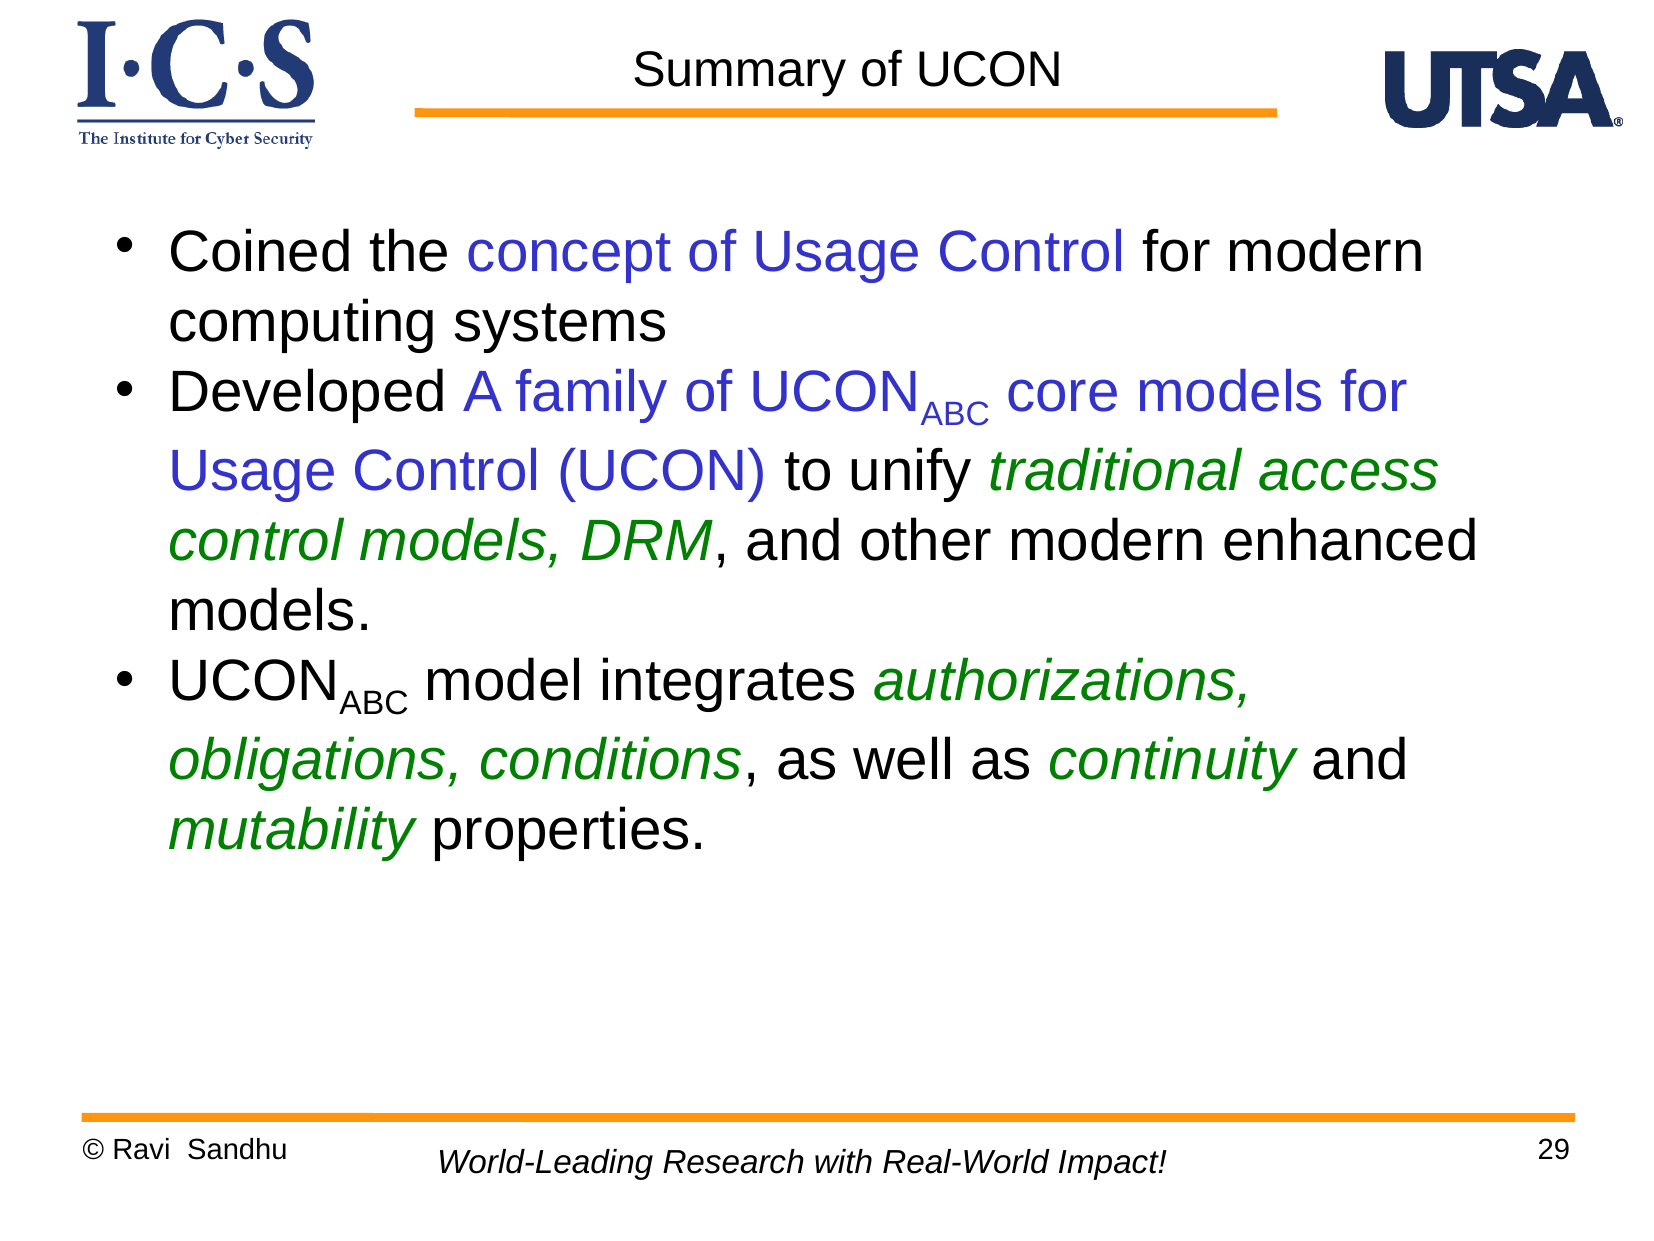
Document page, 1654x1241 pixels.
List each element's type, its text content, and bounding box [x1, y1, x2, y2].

text_box Summary of UCON [103, 28, 1592, 236]
text_box Coined the concept of Usage Control for modern computing systems Developed A family of UCONABC core models for Usage Control (UCON) to unify traditional access control models, DRM, and other modern enhanced models. UCONABC model integrates authorizations, obligations, conditions, as well as continuity and mutability properties. [82, 205, 1571, 1025]
text_box 29 [1185, 1129, 1571, 1215]
text_box © Ravi Sandhu [82, 1129, 468, 1215]
picture [73, 0, 317, 151]
text_box World-Leading Research with Real-World Impact! [422, 1132, 1184, 1188]
picture [1592, 49, 1623, 128]
